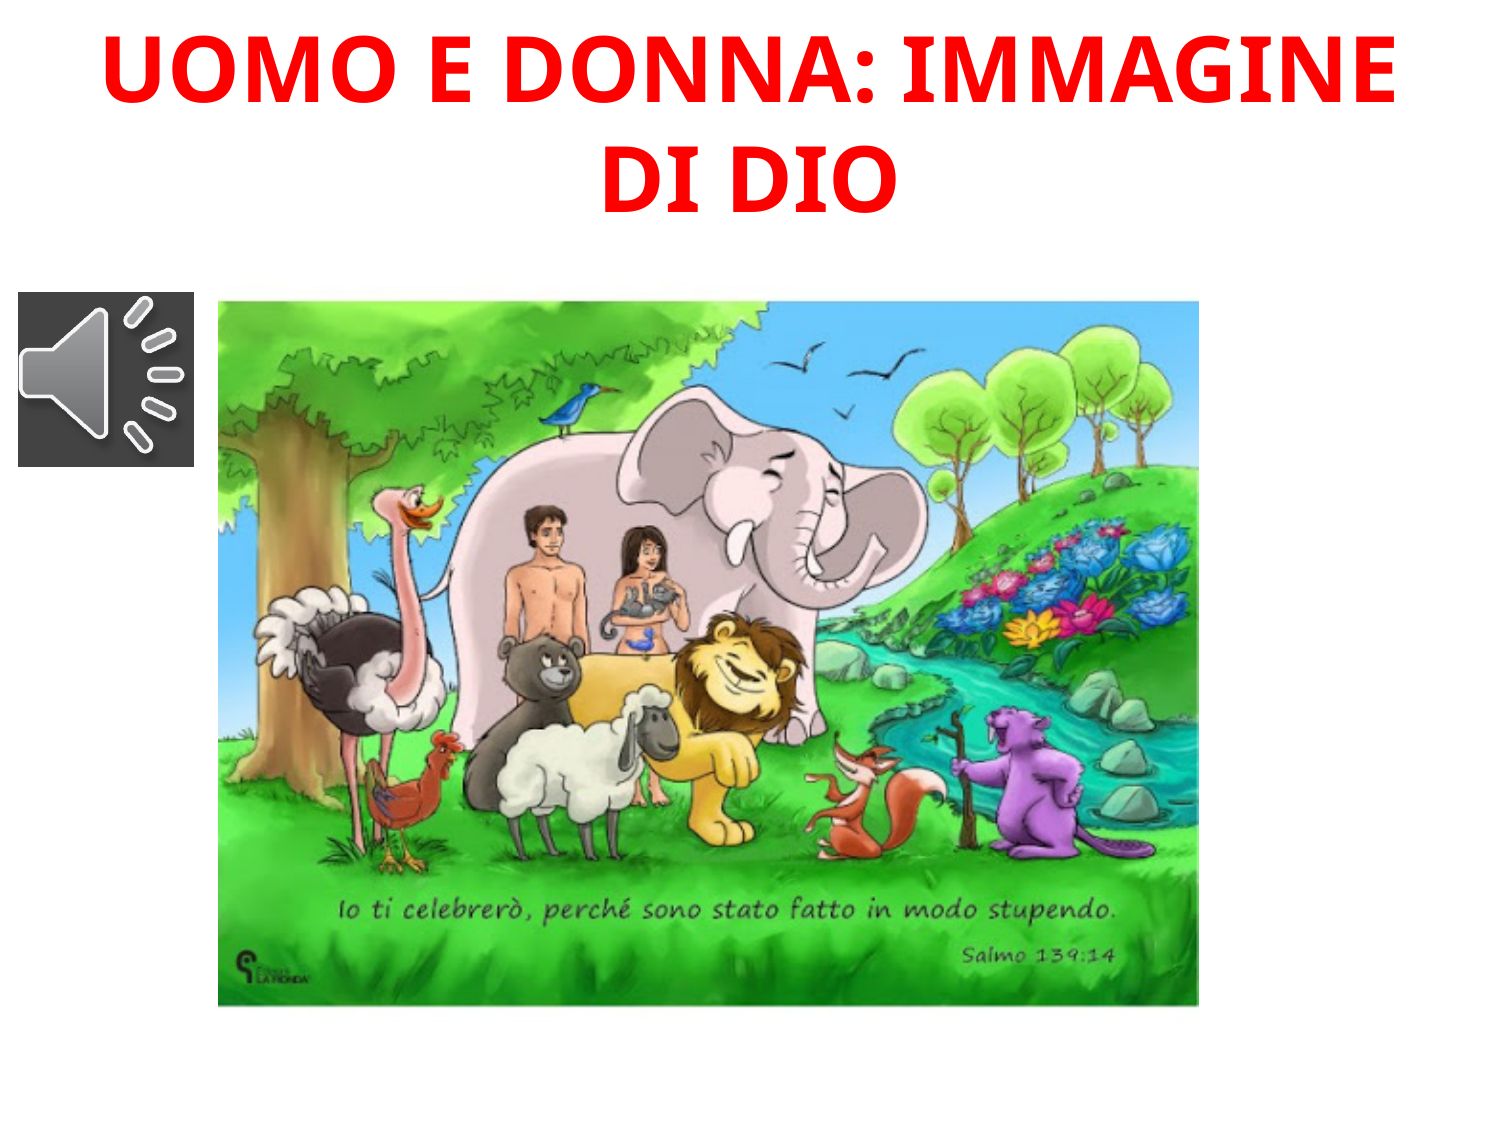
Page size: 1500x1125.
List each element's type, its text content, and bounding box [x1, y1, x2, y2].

title UOMO E DONNA: IMMAGINE DI DIO [29, 0, 1471, 242]
picture [218, 184, 1200, 1125]
picture [17, 290, 195, 469]
